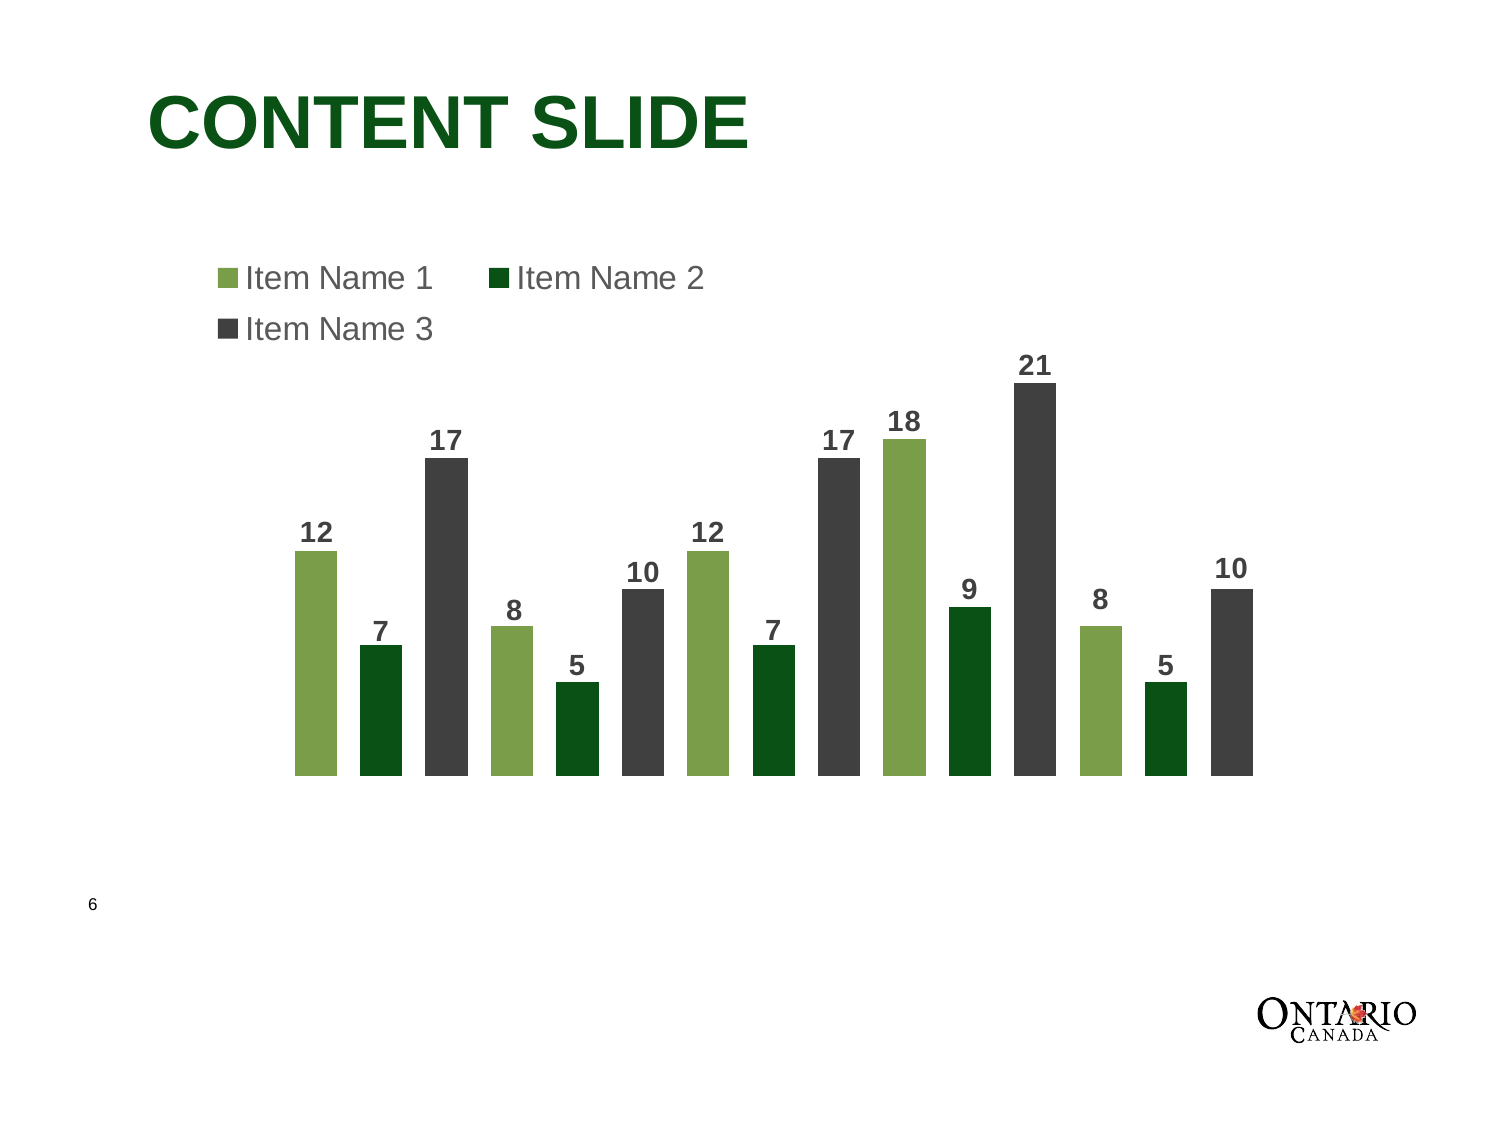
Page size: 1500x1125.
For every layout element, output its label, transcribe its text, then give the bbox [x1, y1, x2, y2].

title CONTENT SLIDE [128, 66, 1372, 181]
chart [173, 244, 1326, 802]
picture [1257, 965, 1428, 1075]
slide_number 6 [73, 885, 139, 947]
